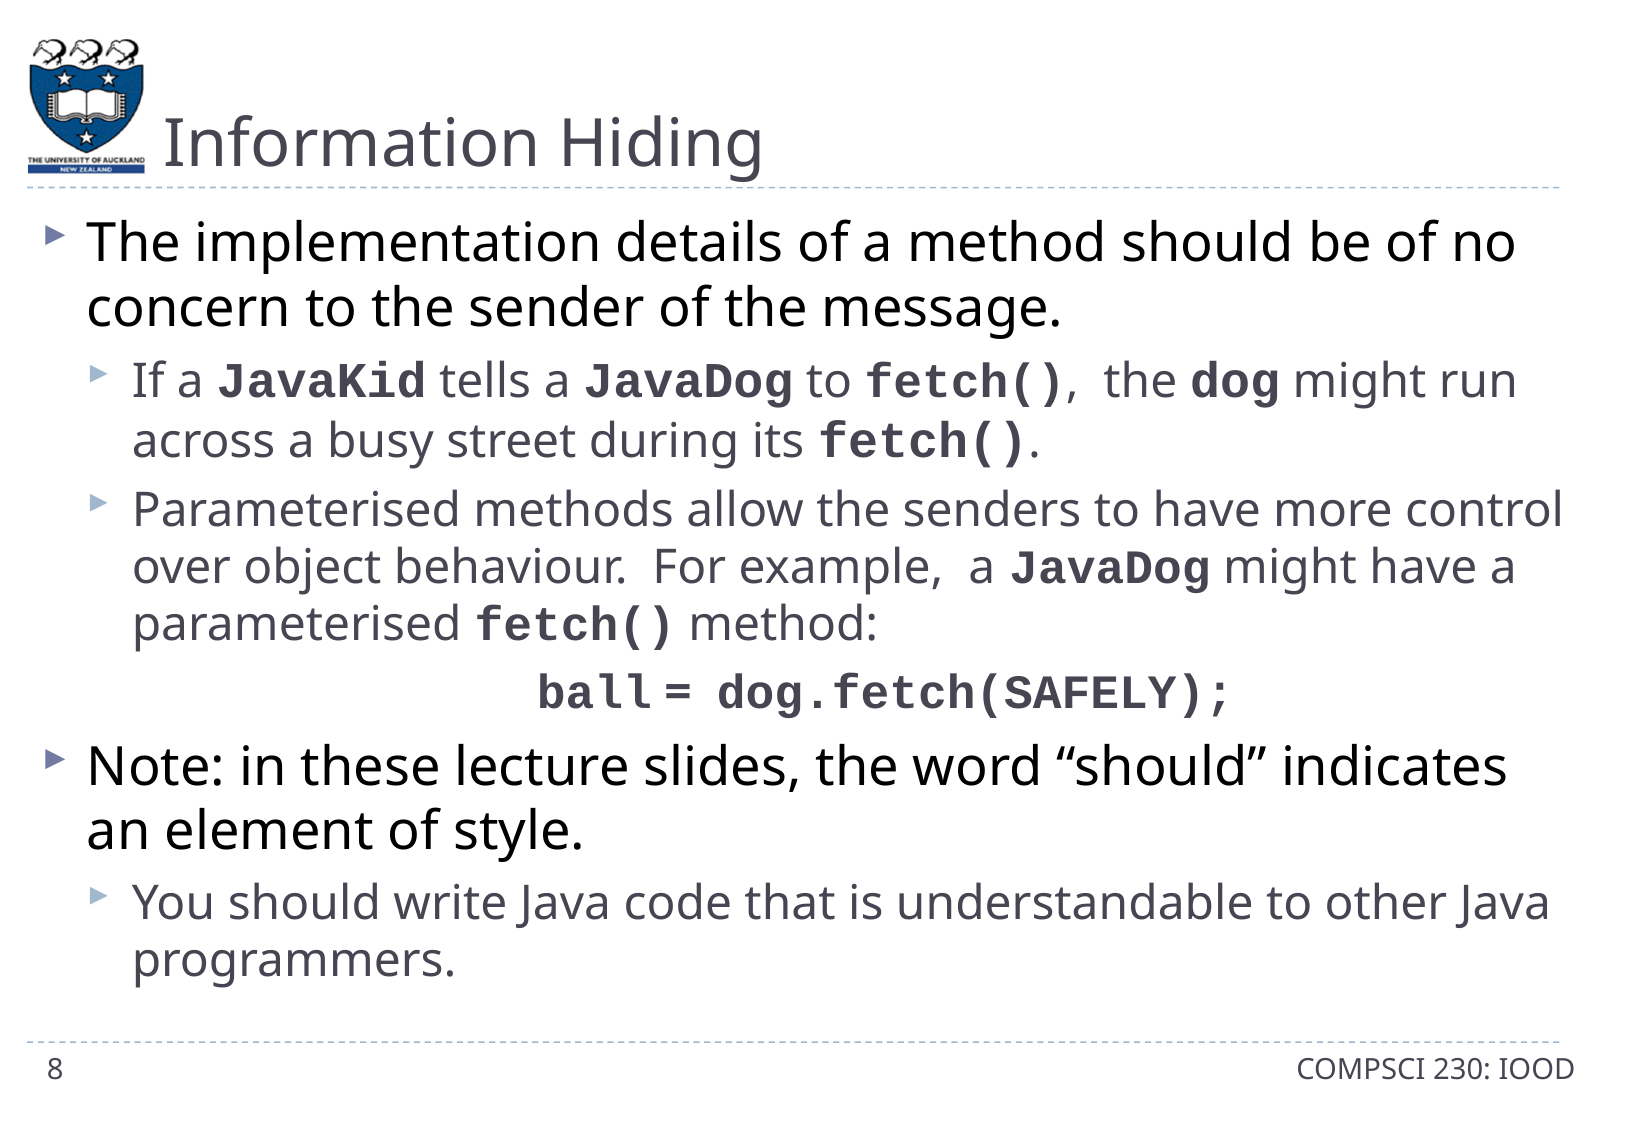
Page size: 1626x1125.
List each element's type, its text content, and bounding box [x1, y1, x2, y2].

picture [27, 37, 146, 175]
list The implementation details of a method should be of no concern to the sender of the message. If a JavaKid tells a JavaDog to fetch(), the dog might run across a busy street during its fetch(). Parameterised methods allow the senders to have more control over object behaviour. For example, a JavaDog might have a parameterised fetch() method: ball = dog.fetch(SAFELY); Note: in these lecture slides, the word “should” indicates an element of style. You should write Java code that is understandable to other Java programmers. [27, 200, 1585, 1038]
slide_number COMPSCI 230: IOOD [1183, 1042, 1591, 1103]
slide_number 8 [32, 1042, 385, 1103]
title Information Hiding [148, 24, 1582, 188]
